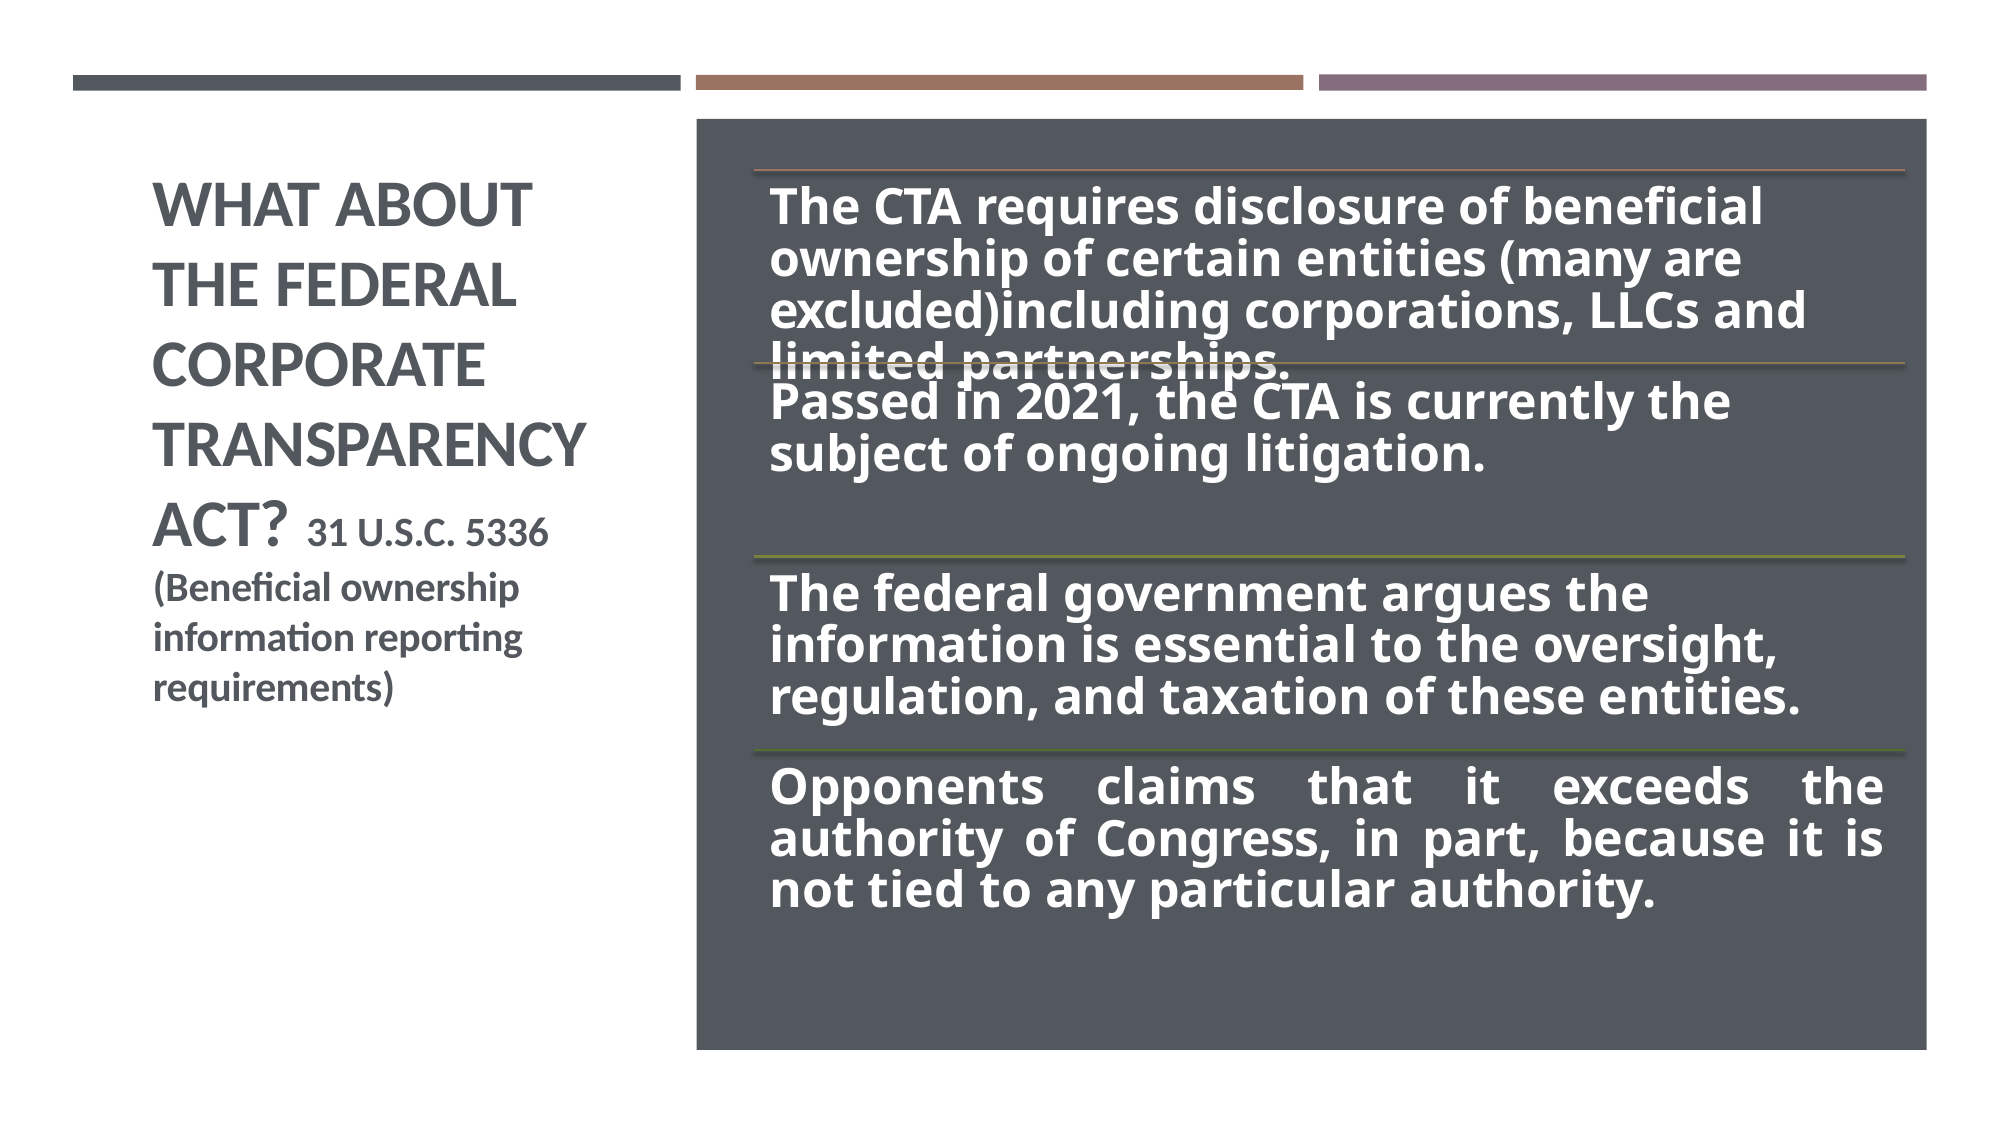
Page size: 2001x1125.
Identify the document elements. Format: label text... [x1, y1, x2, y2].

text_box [746, 359, 1913, 376]
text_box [746, 745, 1913, 762]
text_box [696, 118, 1927, 1051]
text_box [1319, 74, 1927, 91]
text_box [695, 74, 1304, 90]
text_box WHAT ABOUT THE FEDERAL CORPORATE TRANSPARENCY ACT? 31 U.S.C. 5336 (Beneficial ownership information reporting requirements) [150, 157, 598, 710]
text_box [73, 75, 681, 91]
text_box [746, 552, 1913, 569]
